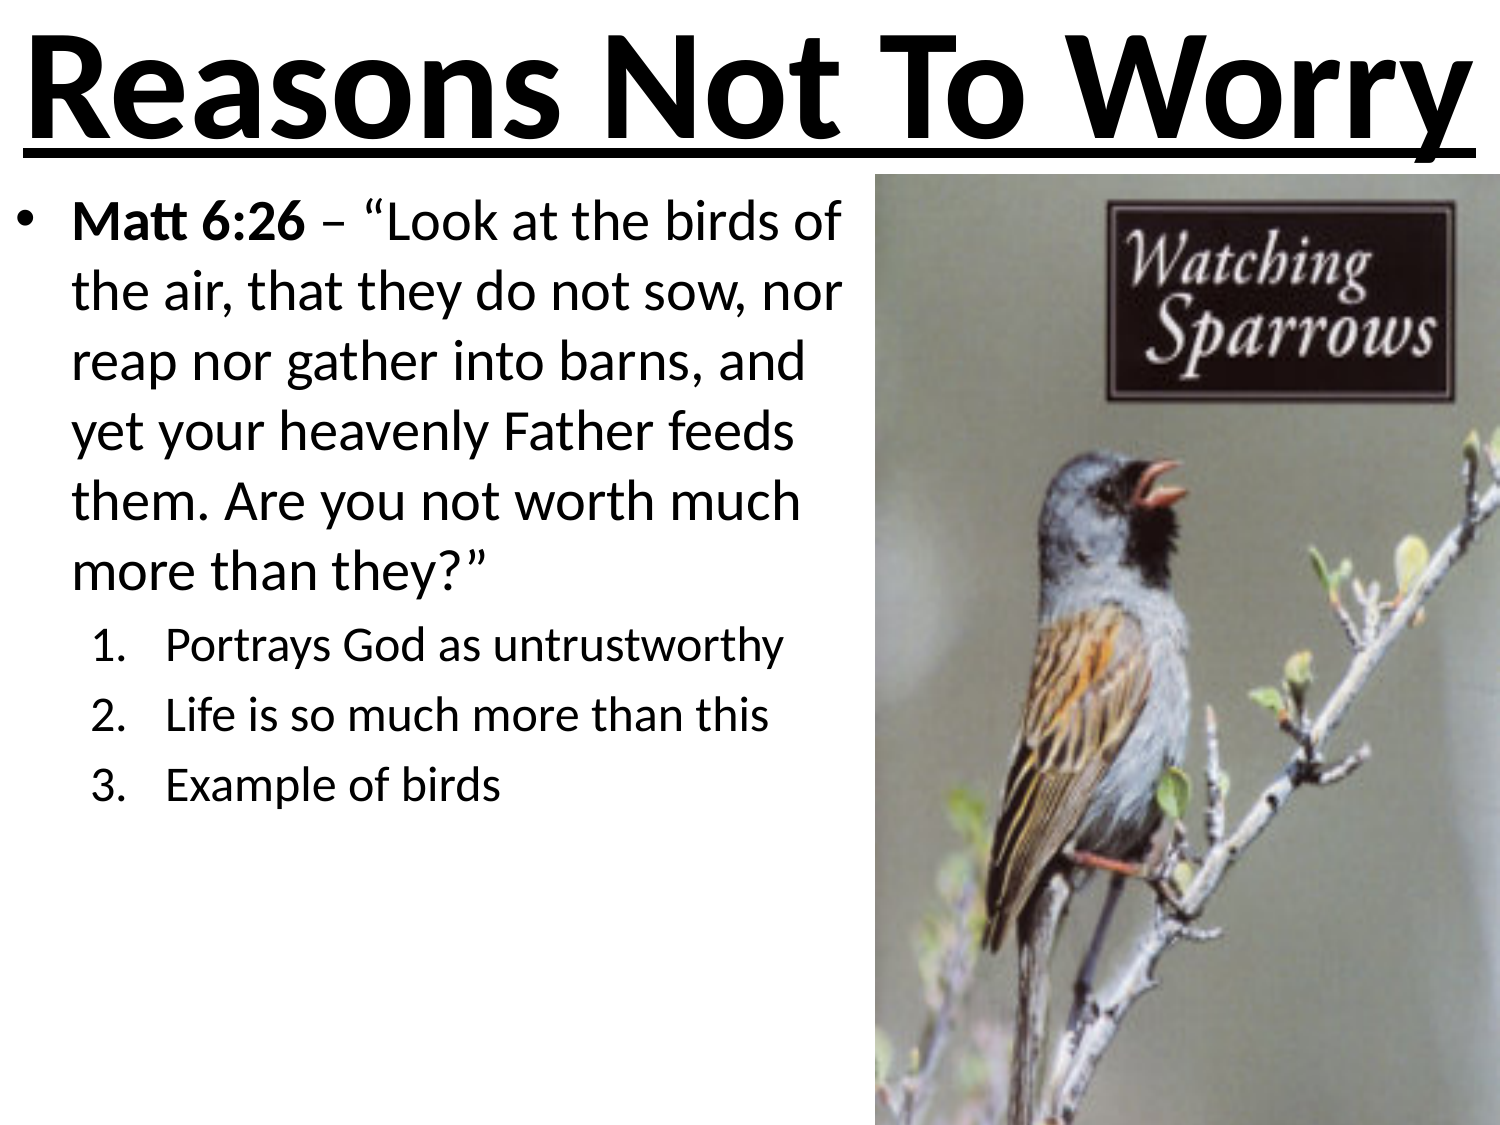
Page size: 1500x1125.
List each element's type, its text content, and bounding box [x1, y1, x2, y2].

picture [874, 174, 1500, 1125]
title Reasons Not To Worry [0, 0, 1500, 150]
list Matt 6:26 – “Look at the birds of the air, that they do not sow, nor reap nor gather into barns, and yet your heavenly Father feeds them. Are you not worth much more than they?” Portrays God as untrustworthy Life is so much more than this Example of birds [0, 174, 873, 938]
